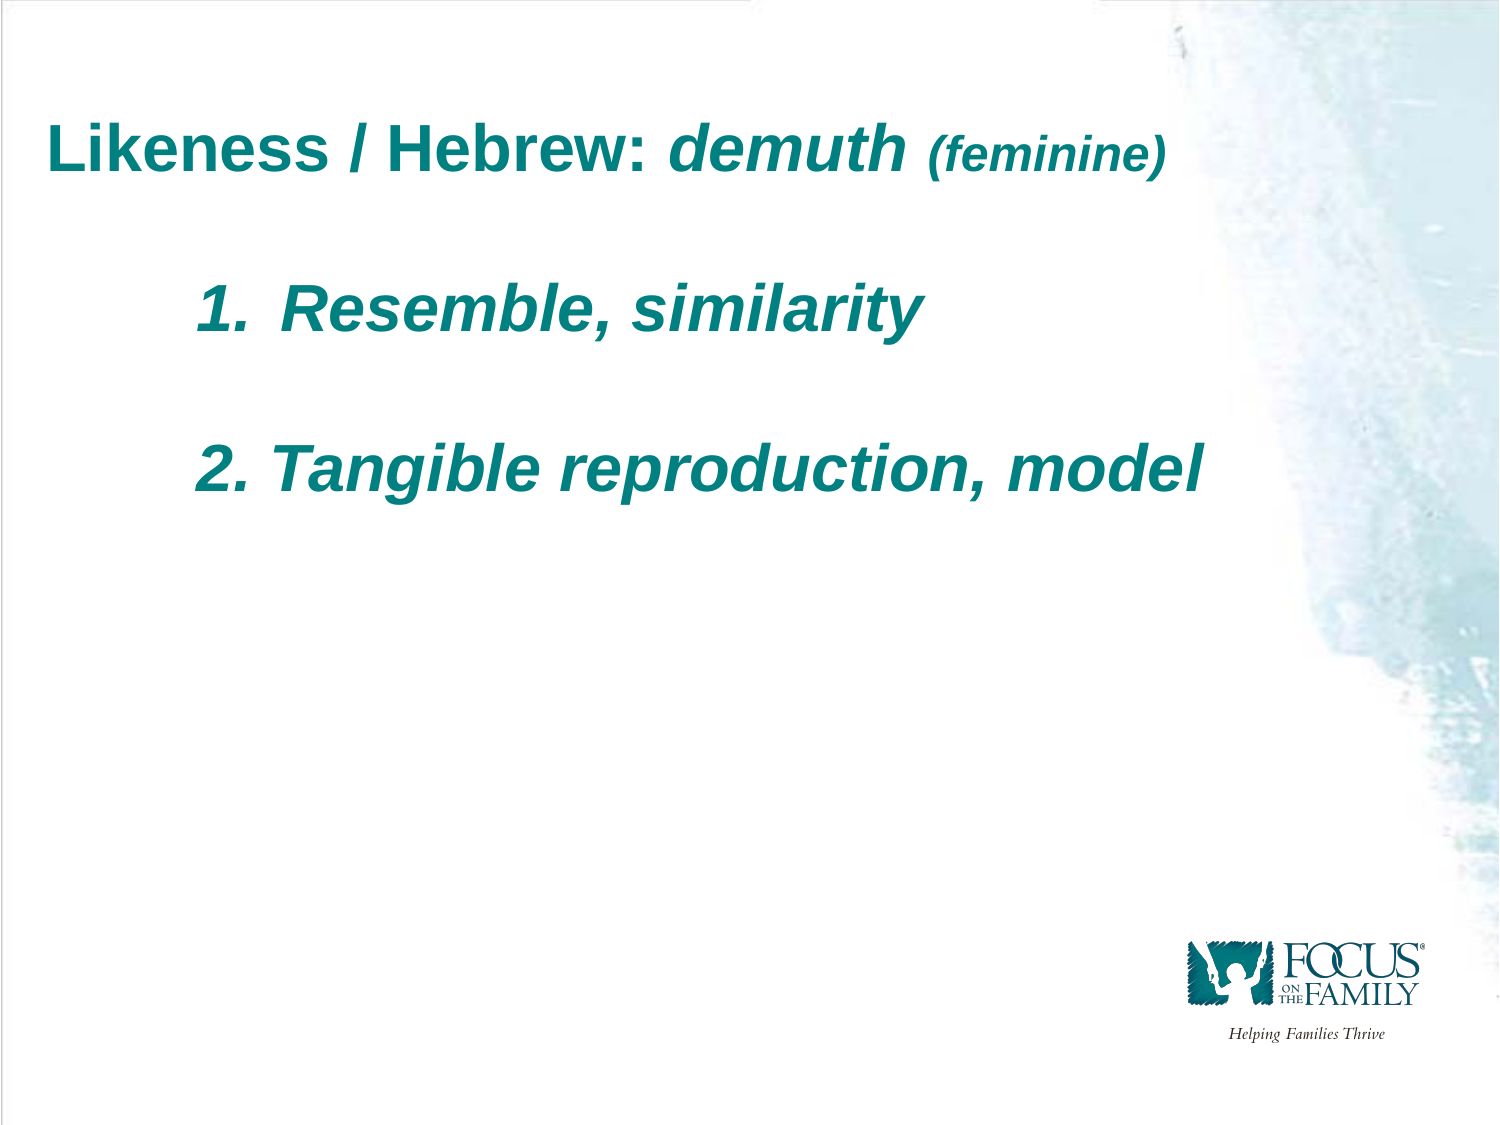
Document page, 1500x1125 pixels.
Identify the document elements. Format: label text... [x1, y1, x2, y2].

text_box Likeness / Hebrew: demuth (feminine) Resemble, similarity 2. Tangible reproduction, model [31, 37, 1469, 872]
picture [1, 0, 1499, 1125]
